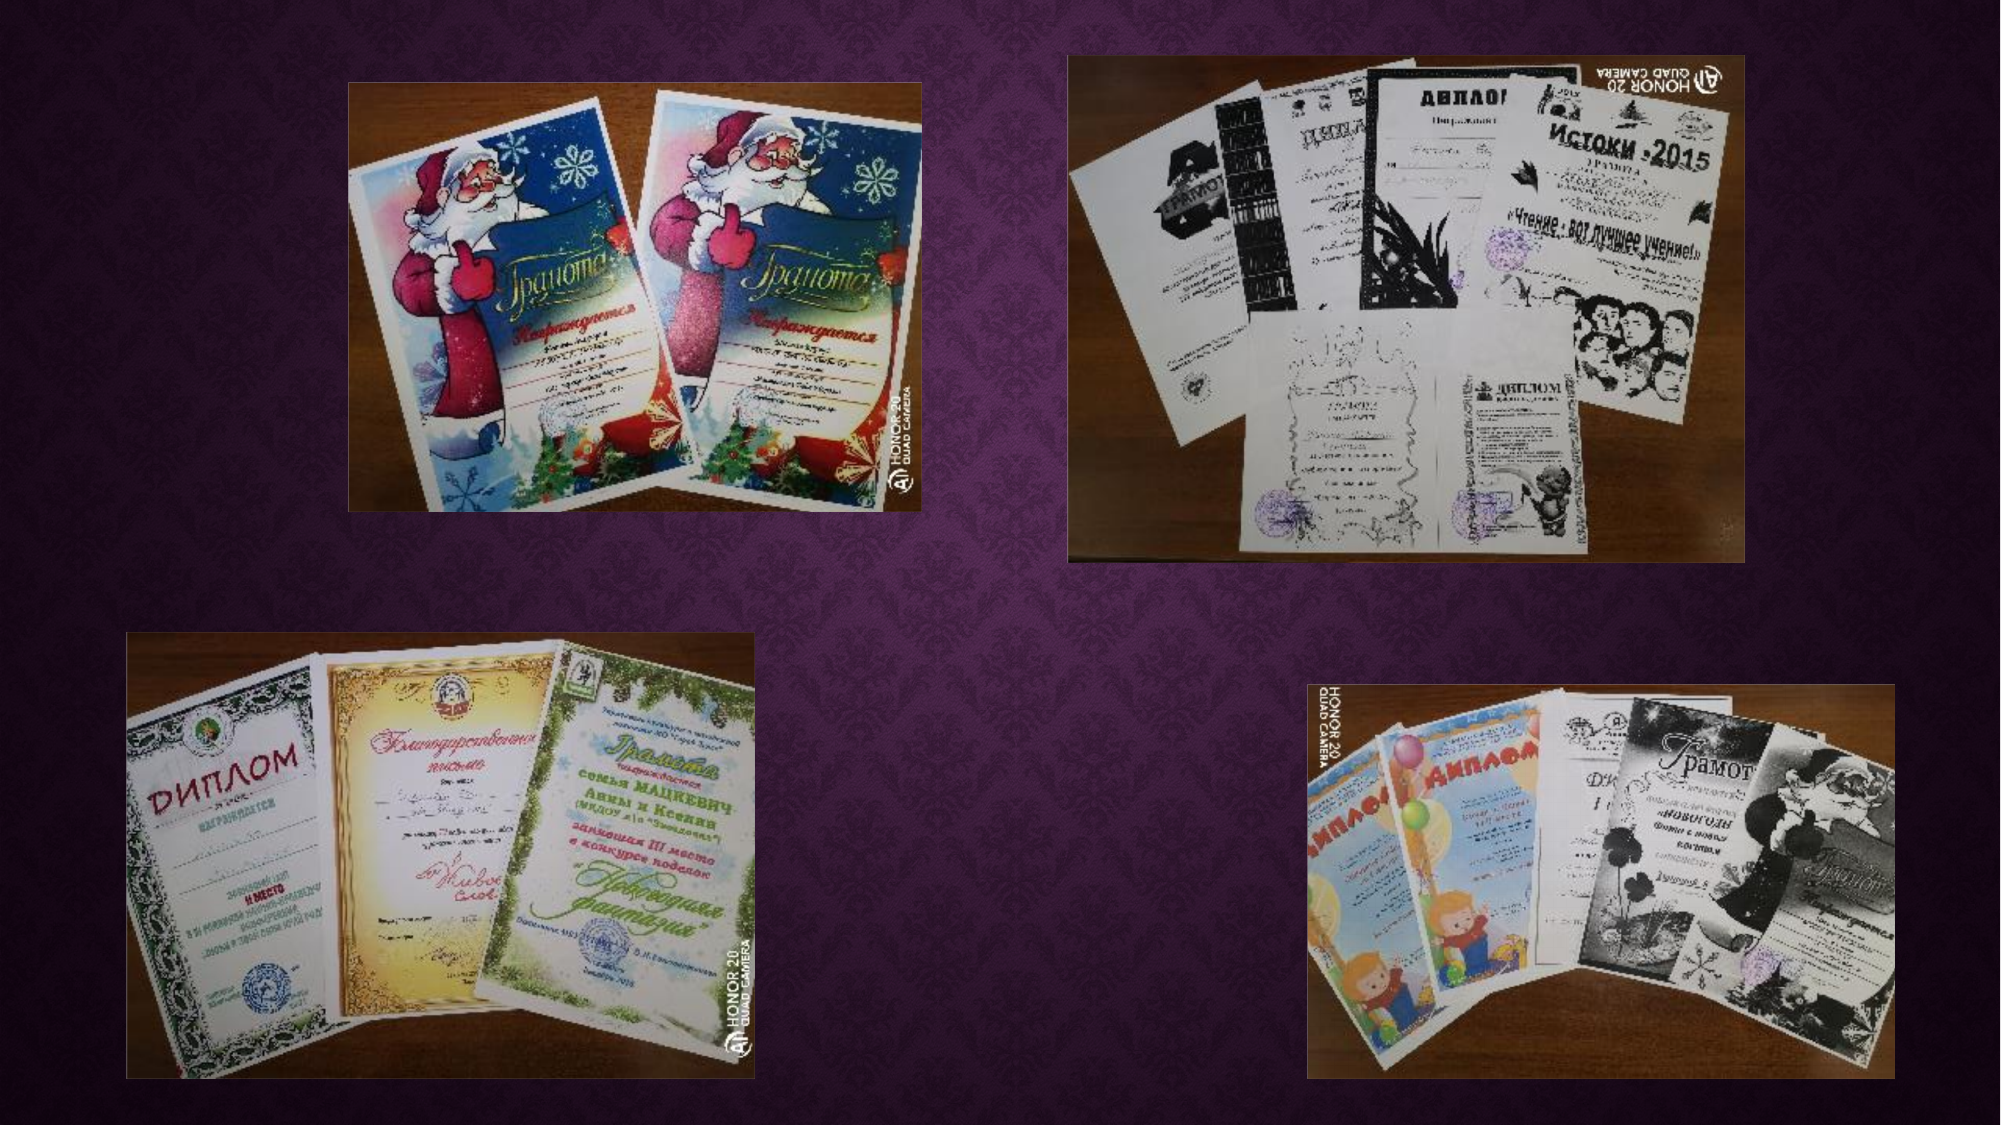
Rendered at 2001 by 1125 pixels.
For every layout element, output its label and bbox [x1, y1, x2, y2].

picture [1066, 53, 1745, 563]
picture [128, 10, 921, 1125]
picture [1308, 586, 1895, 1125]
